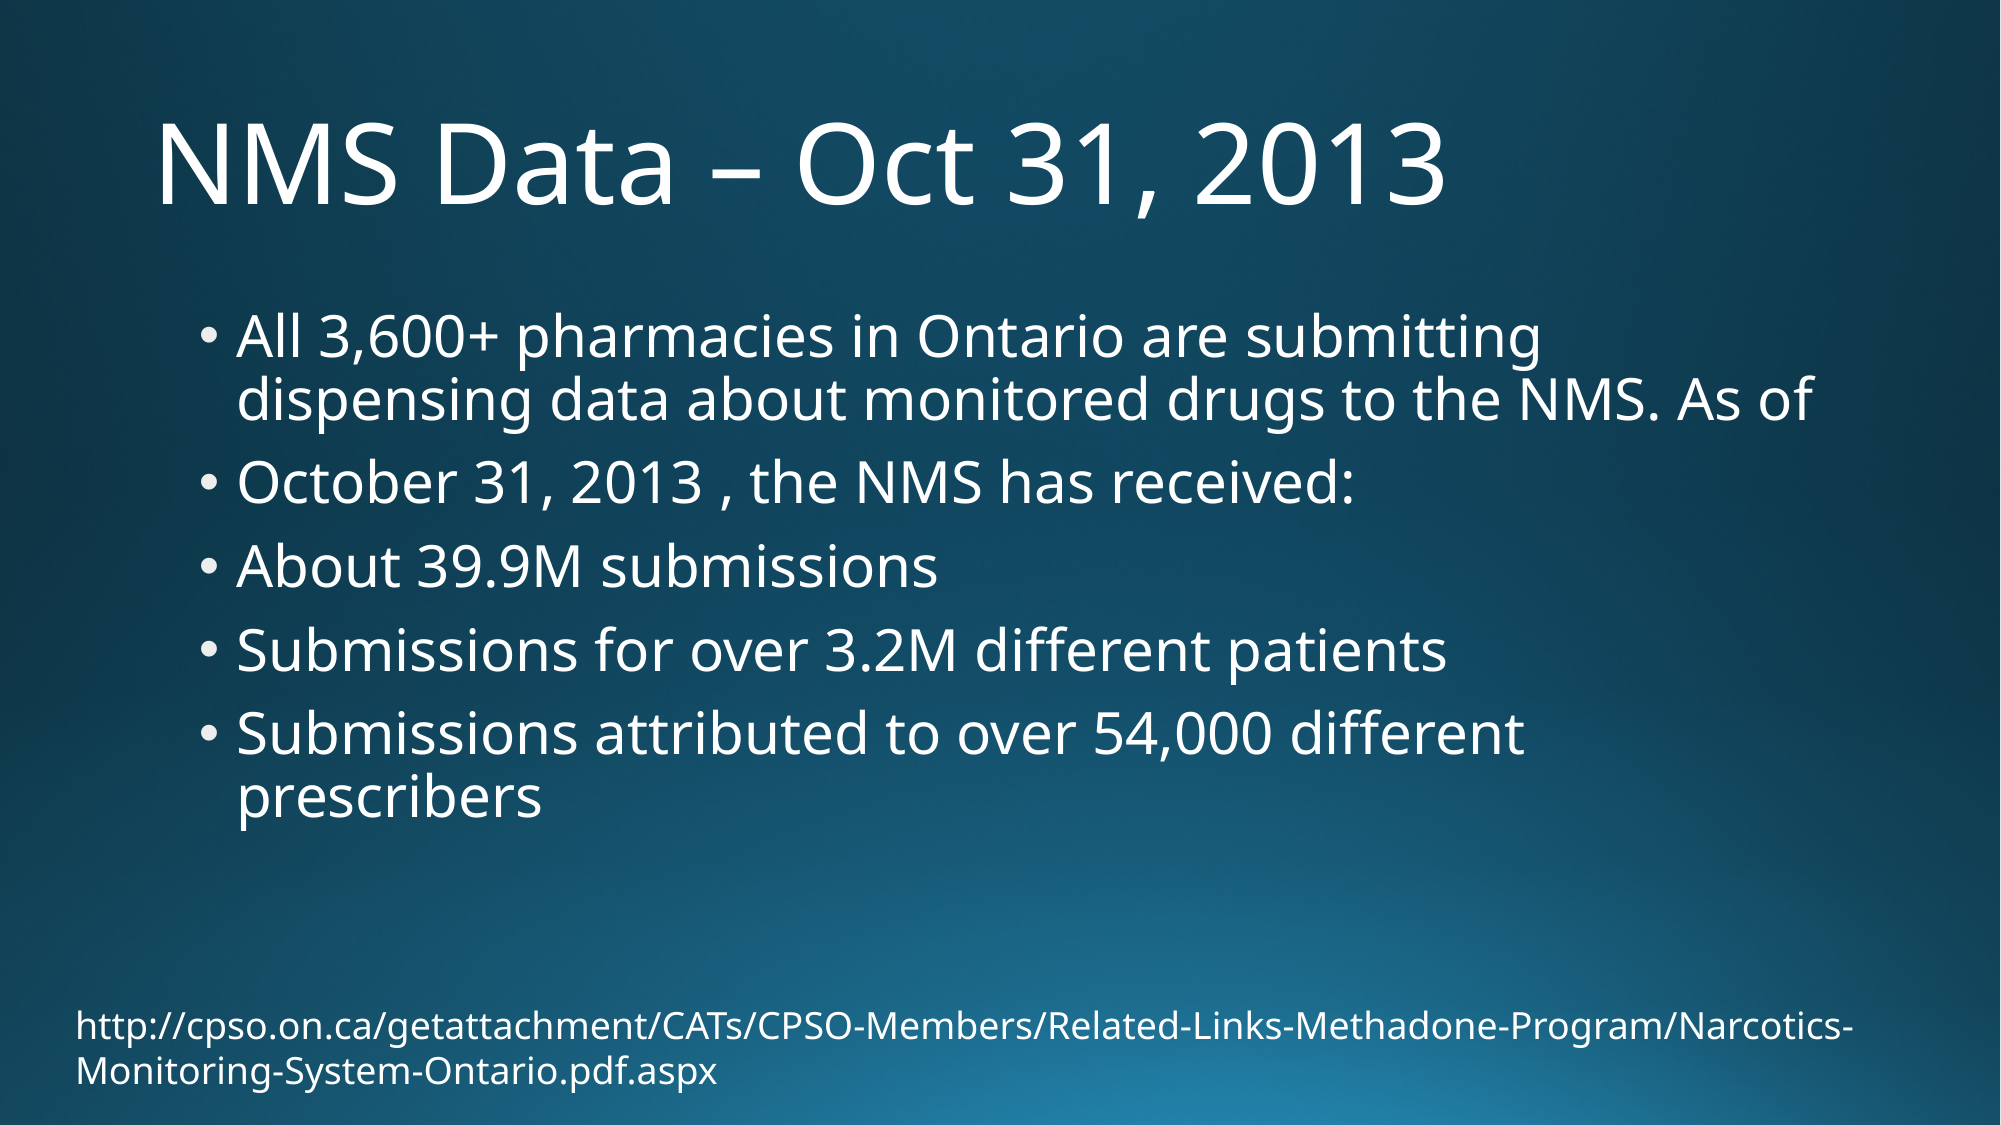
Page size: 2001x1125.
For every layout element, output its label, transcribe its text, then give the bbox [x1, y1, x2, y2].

list All 3,600+ pharmacies in Ontario are submitting dispensing data about monitored drugs to the NMS. As of October 31, 2013 , the NMS has received: About 39.9M submissions Submissions for over 3.2M different patients Submissions attributed to over 54,000 different prescribers [183, 299, 1863, 994]
picture [0, 0, 2001, 1125]
title NMS Data – Oct 31, 2013 [137, 59, 1863, 278]
text_box http://cpso.on.ca/getattachment/CATs/CPSO-Members/Related-Links-Methadone-Program/Narcotics-Monitoring-System-Ontario.pdf.aspx [60, 994, 1986, 1100]
